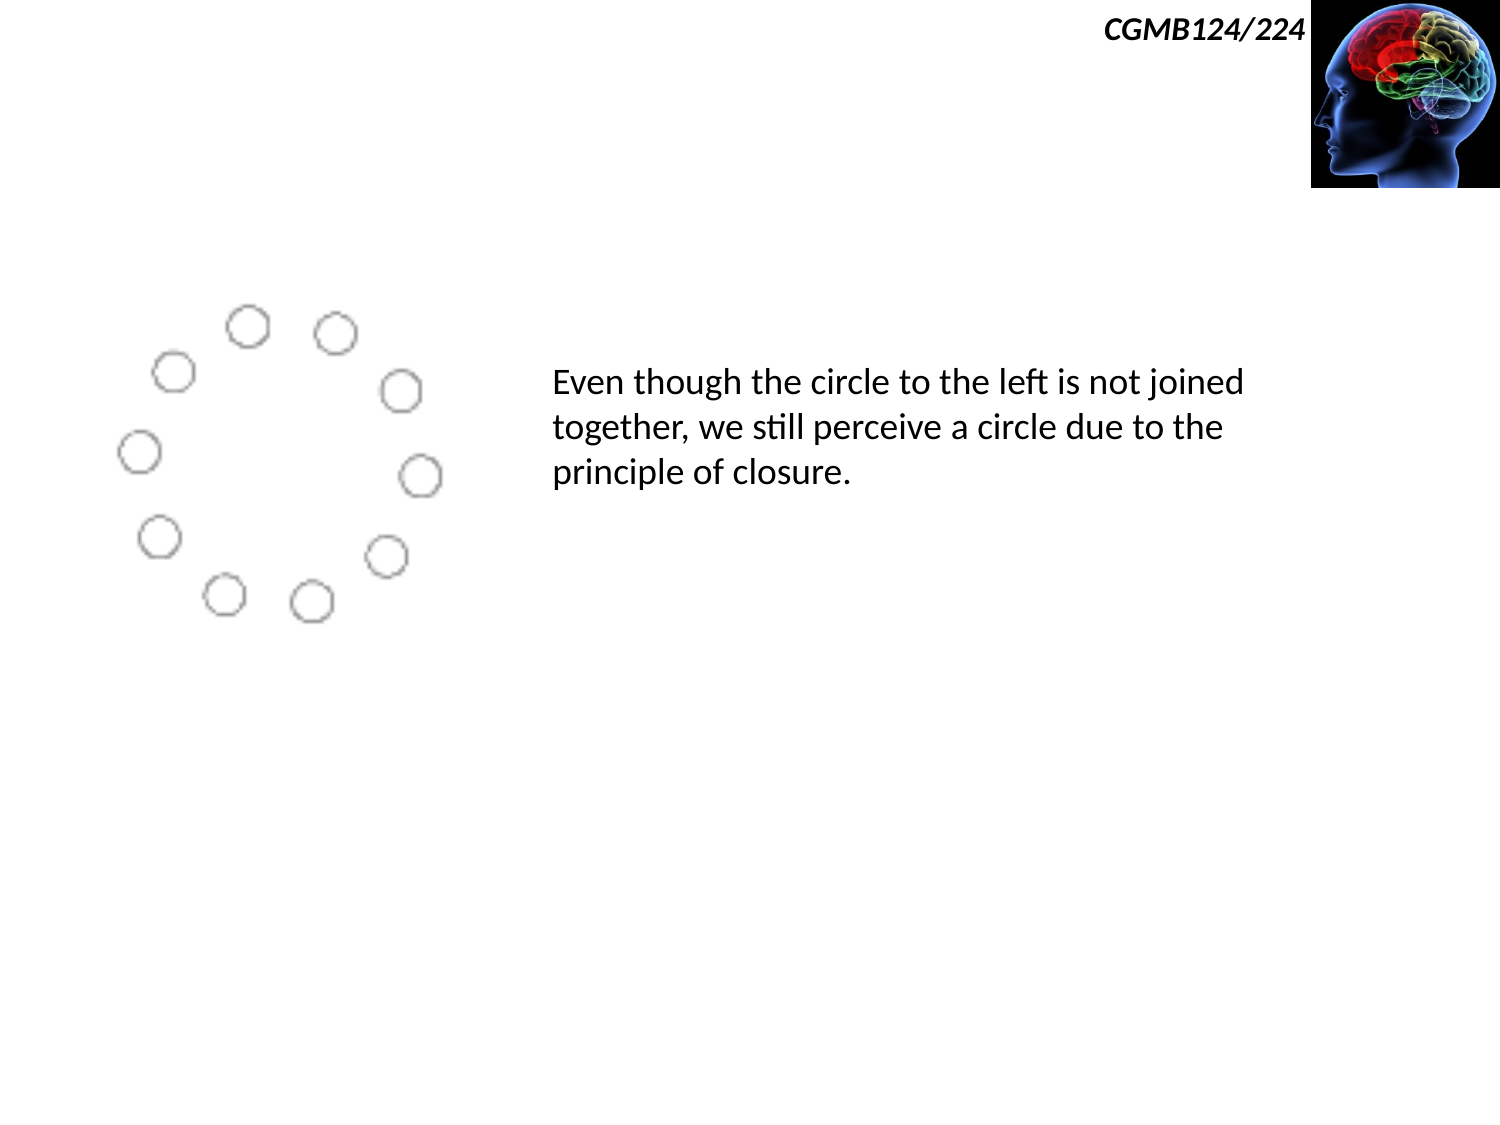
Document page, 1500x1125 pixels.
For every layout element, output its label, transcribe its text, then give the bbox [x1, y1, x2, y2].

picture [112, 299, 451, 631]
picture [1311, 0, 1500, 188]
text_box Even though the circle to the left is not joined together, we still perceive a circle due to the principle of closure. [537, 349, 1375, 500]
